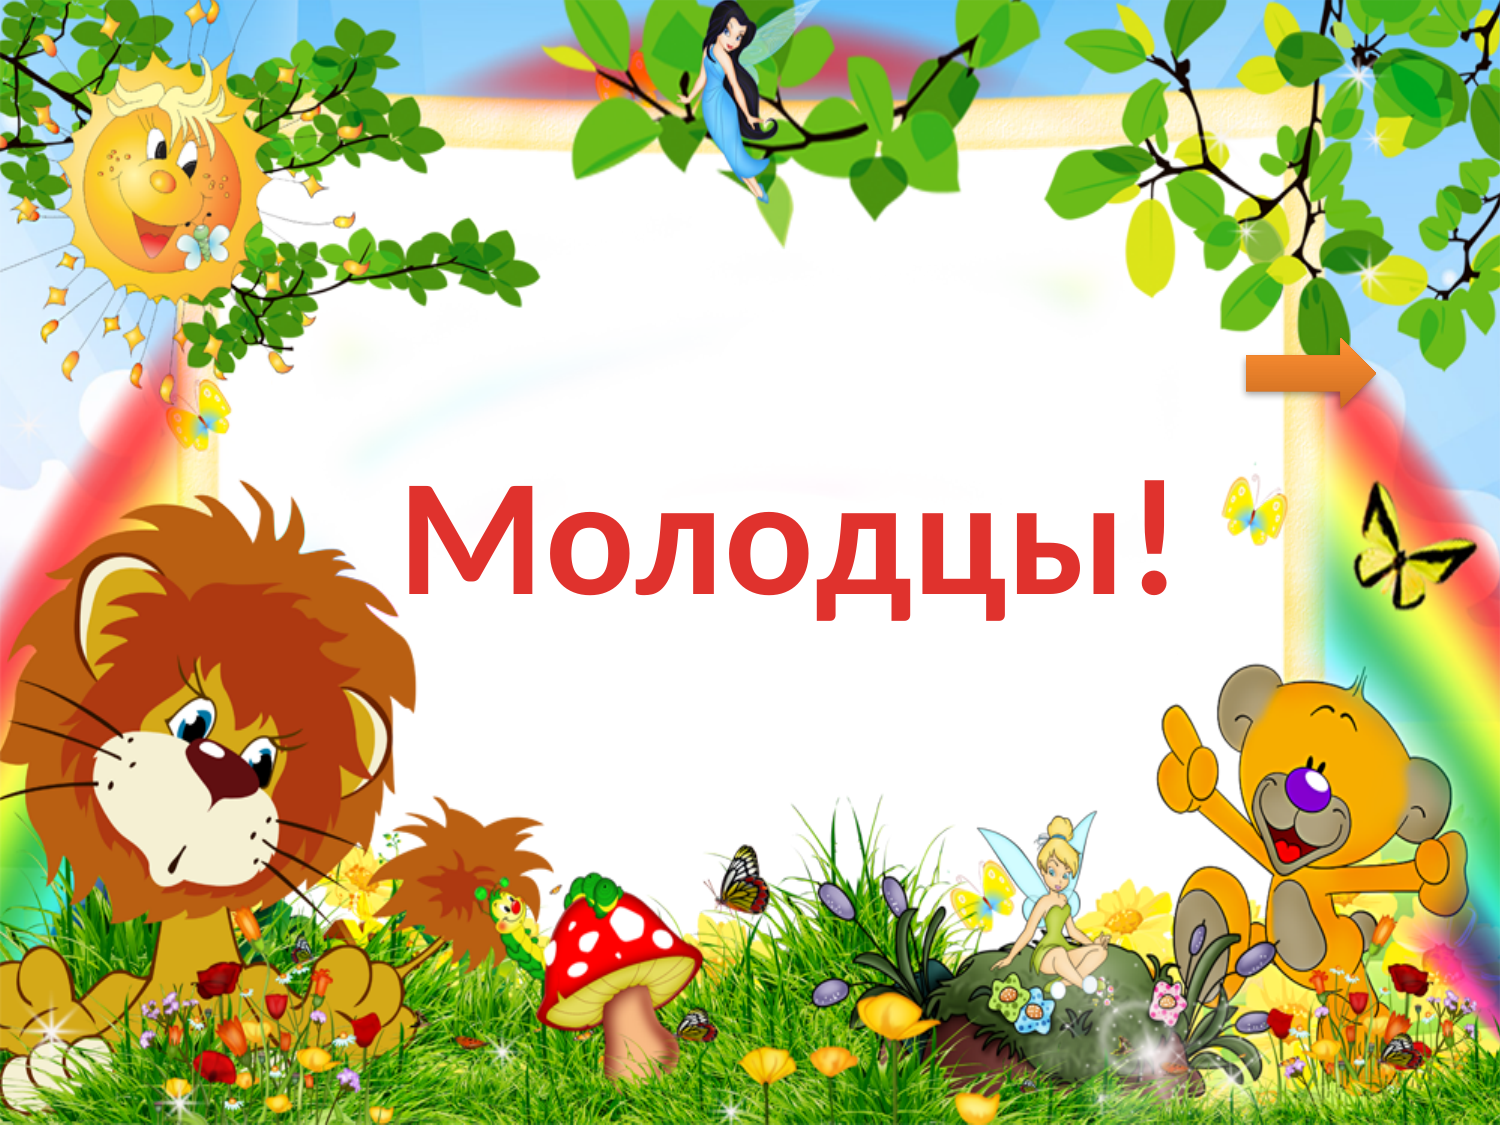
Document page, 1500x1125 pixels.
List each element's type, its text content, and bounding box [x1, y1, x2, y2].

text_box Молодцы! [383, 420, 1223, 636]
text_box [1246, 338, 1376, 409]
picture [0, 0, 1500, 1125]
